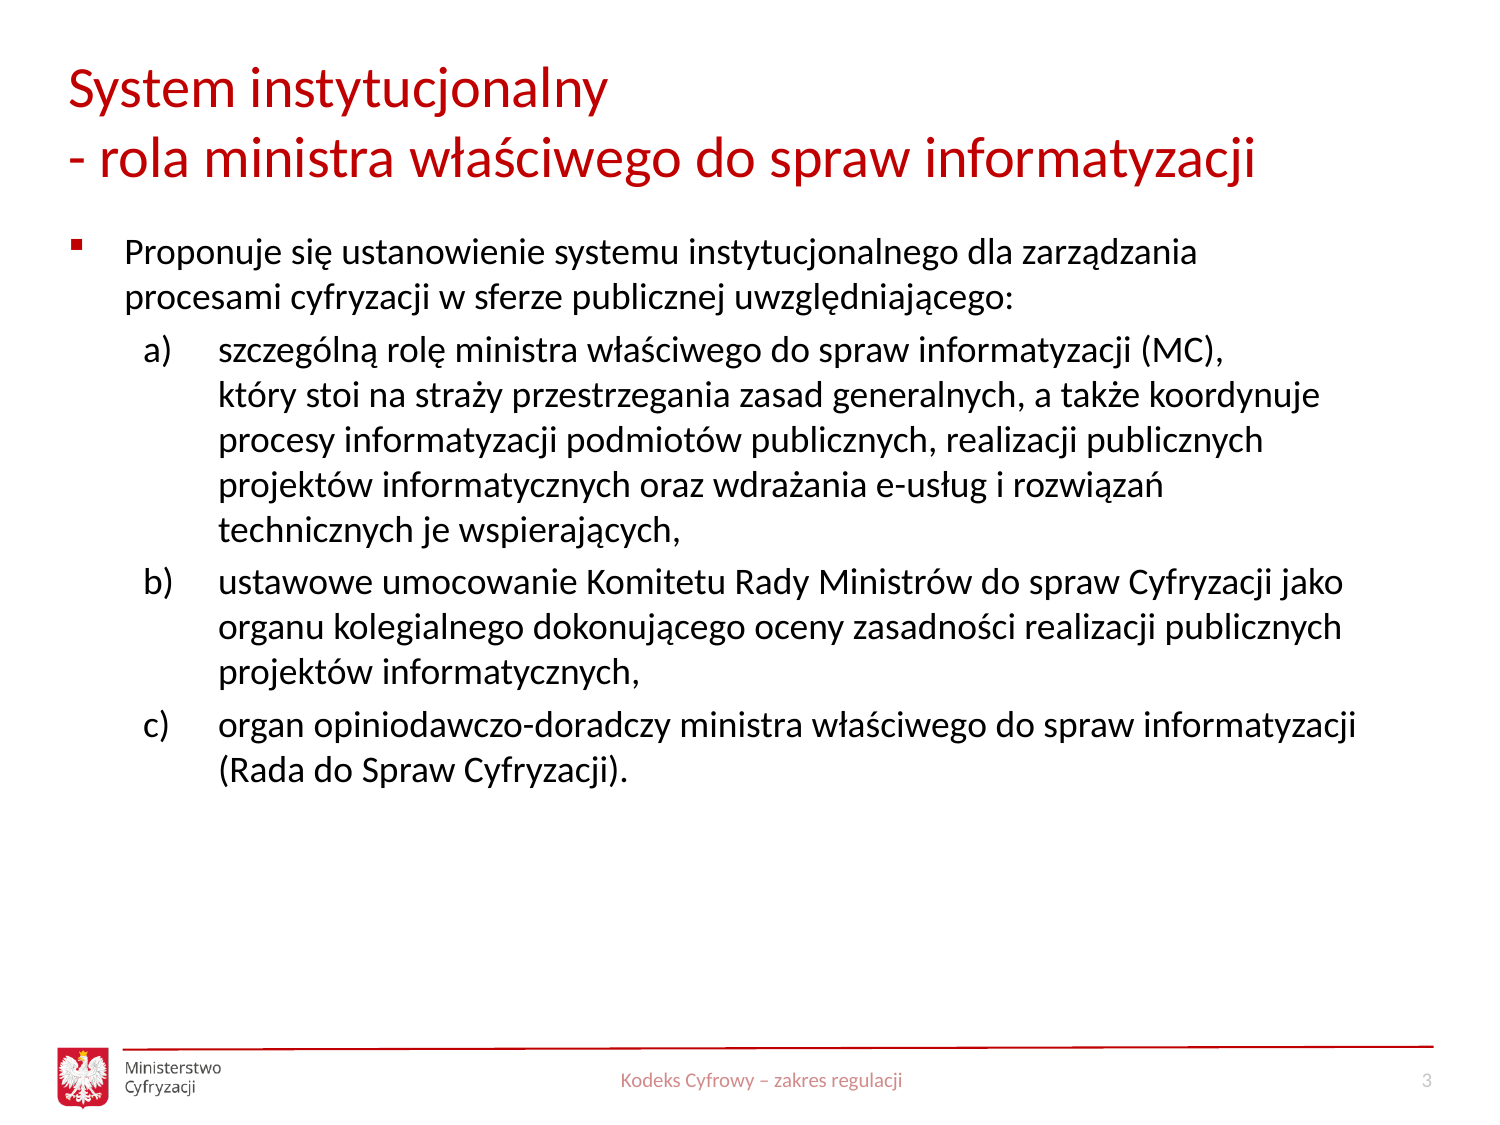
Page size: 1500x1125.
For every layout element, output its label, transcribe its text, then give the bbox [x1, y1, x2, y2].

footer Kodeks Cyfrowy – zakres regulacji [277, 1049, 1247, 1110]
picture [41, 1031, 236, 1122]
list Proponuje się ustanowienie systemu instytucjonalnego dla zarządzania procesami cyfryzacji w sferze publicznej uwzględniającego: szczególną rolę ministra właściwego do spraw informatyzacji (MC), który stoi na straży przestrzegania zasad generalnych, a także koordynuje procesy informatyzacji podmiotów publicznych, realizacji publicznych projektów informatycznych oraz wdrażania e-usług i rozwiązań technicznych je wspierających, ustawowe umocowanie Komitetu Rady Ministrów do spraw Cyfryzacji jako organu kolegialnego dokonującego oceny zasadności realizacji publicznych projektów informatycznych, organ opiniodawczo-doradczy ministra właściwego do spraw informatyzacji (Rada do Spraw Cyfryzacji). [53, 219, 1425, 1005]
slide_number 3 [1374, 1049, 1448, 1110]
title System instytucjonalny - rola ministra właściwego do spraw informatyzacji [53, 45, 1425, 197]
